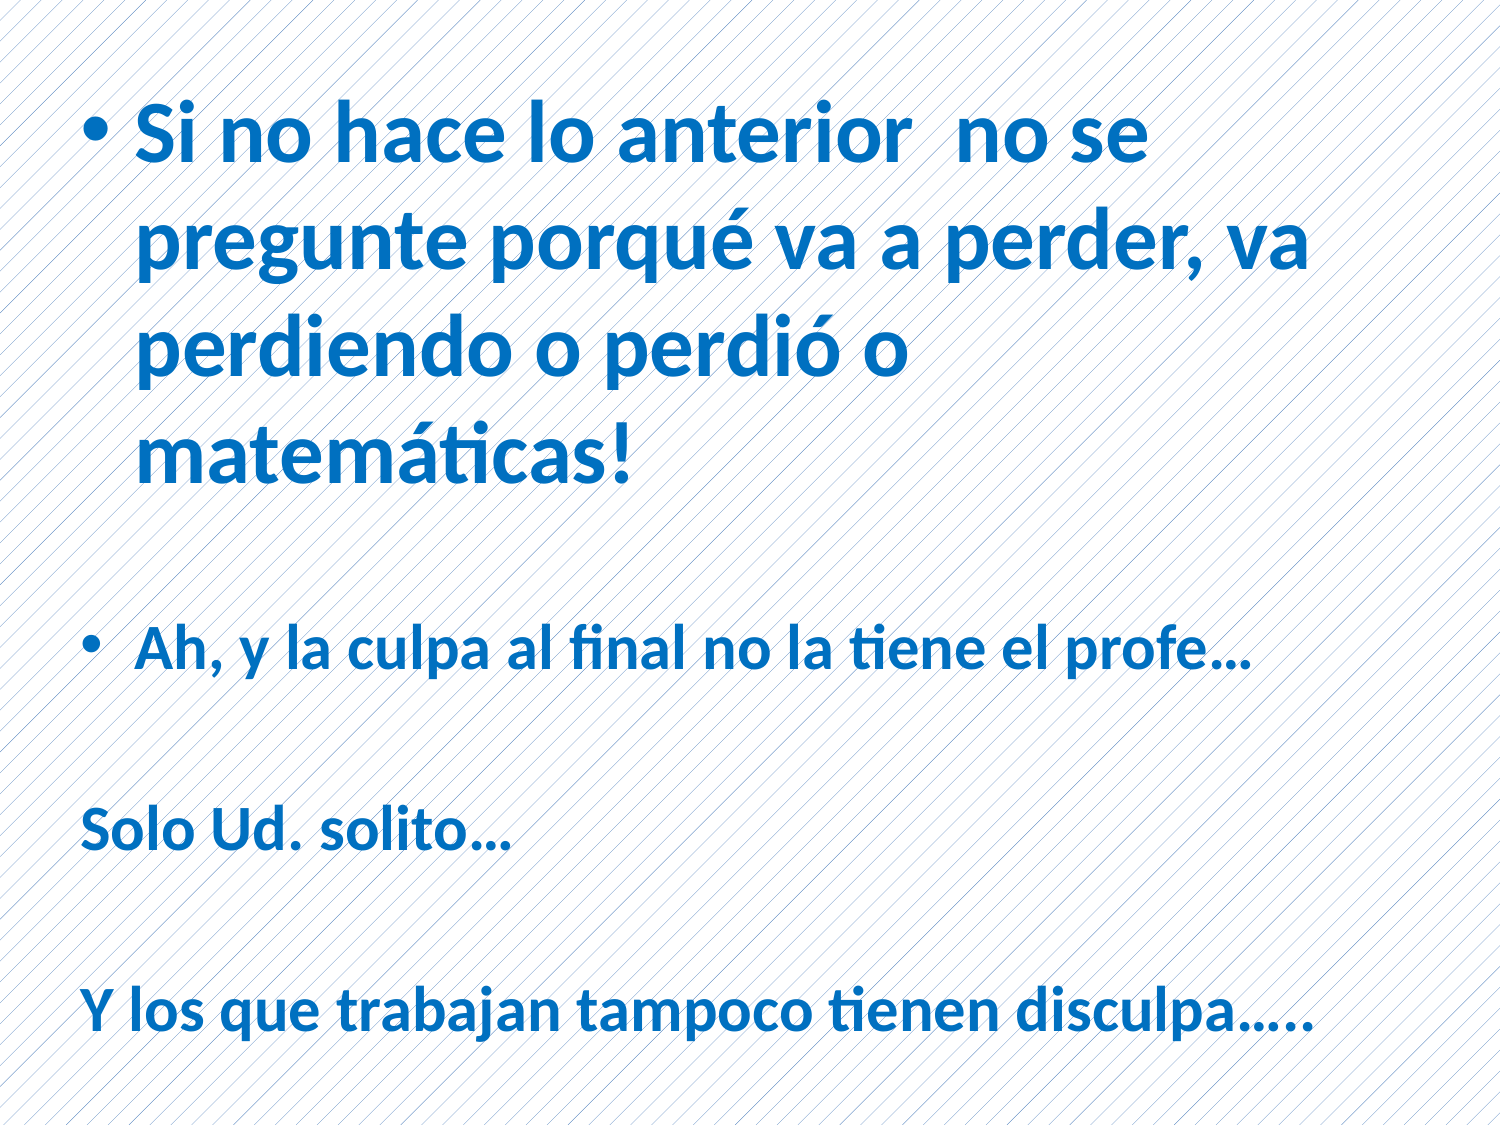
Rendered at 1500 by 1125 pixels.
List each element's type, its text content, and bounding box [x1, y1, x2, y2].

list Si no hace lo anterior no se pregunte porqué va a perder, va perdiendo o perdió o matemáticas! Ah, y la culpa al final no la tiene el profe… Solo Ud. solito… Y los que trabajan tampoco tienen disculpa….. [64, 66, 1415, 1059]
